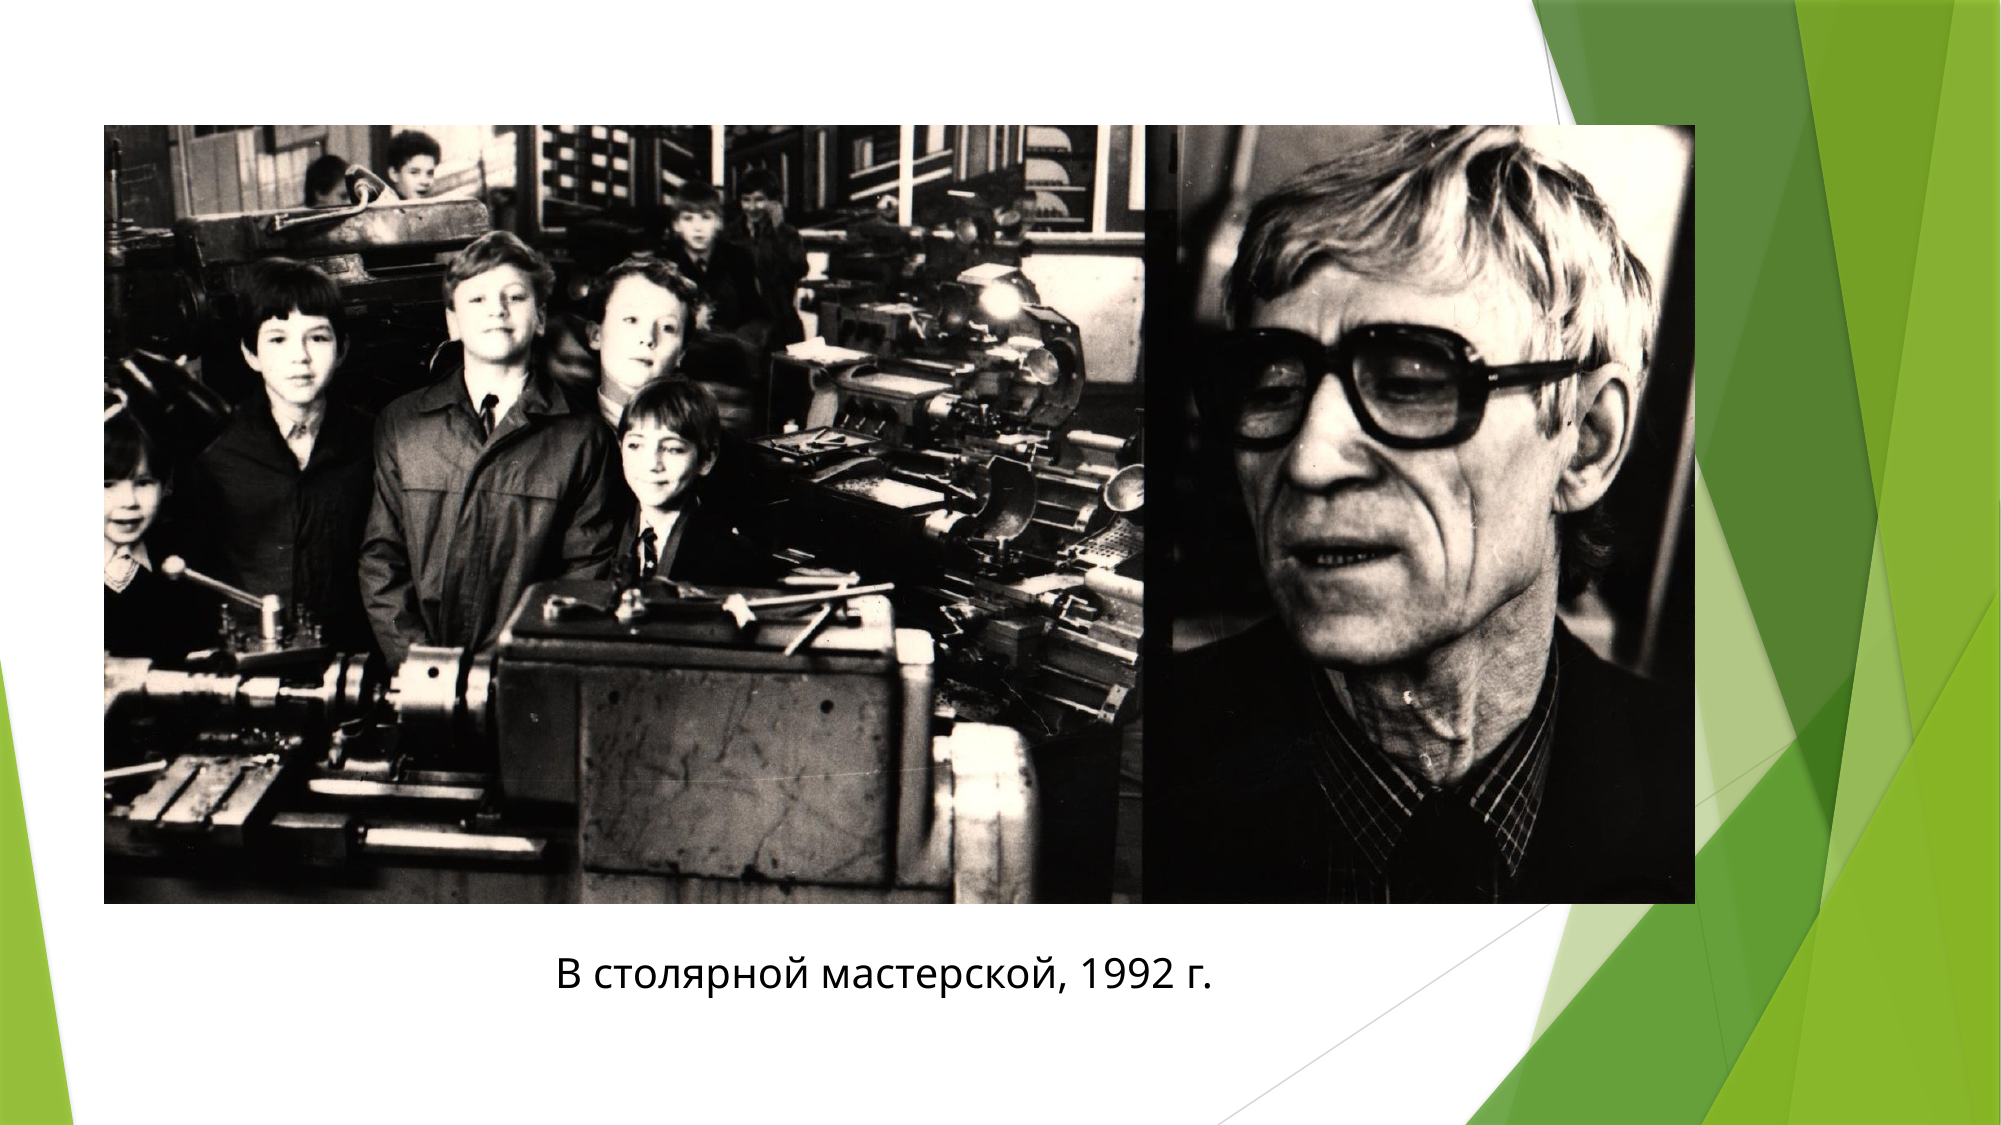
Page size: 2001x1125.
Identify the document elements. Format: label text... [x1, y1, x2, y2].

text_box В столярной мастерской, 1992 г. [540, 939, 1259, 1005]
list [103, 125, 1696, 904]
